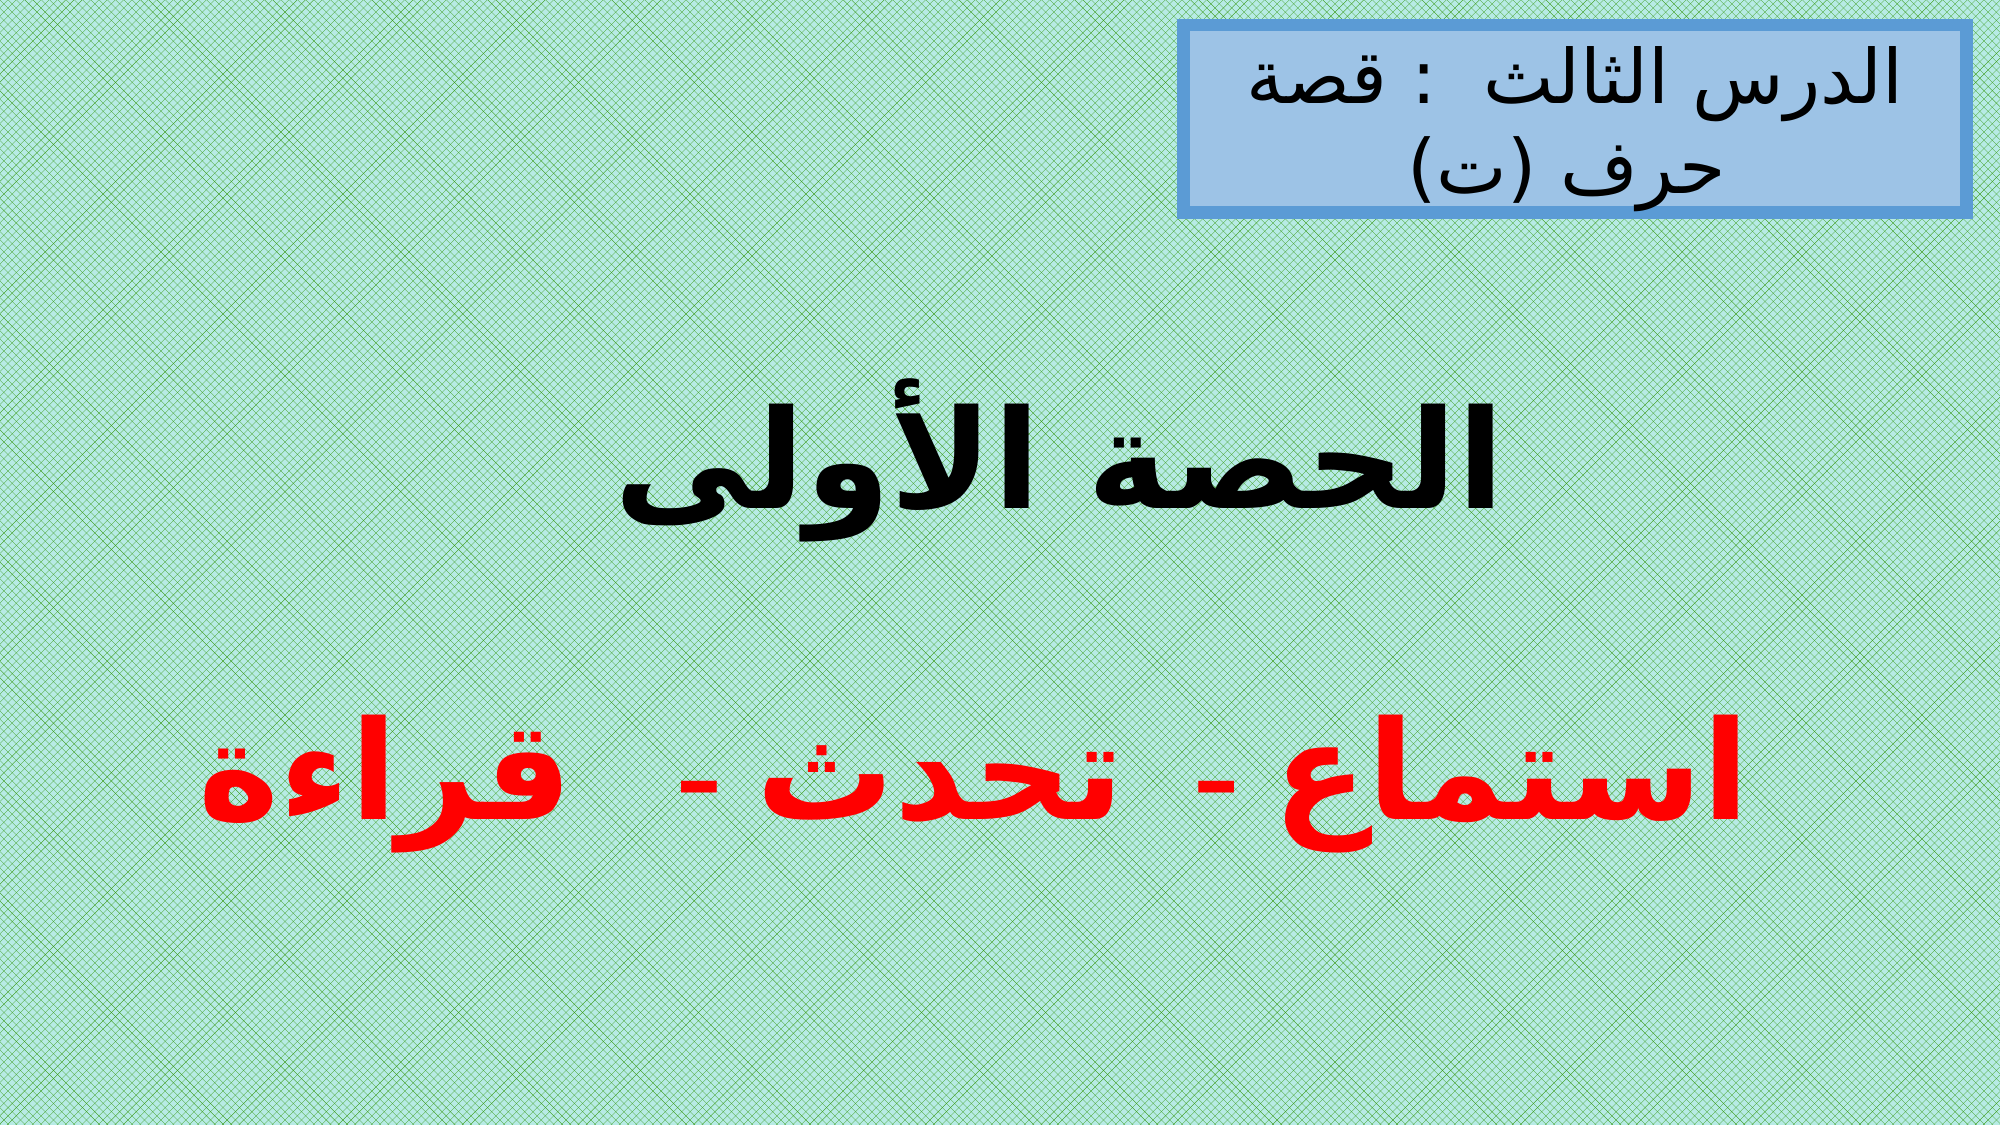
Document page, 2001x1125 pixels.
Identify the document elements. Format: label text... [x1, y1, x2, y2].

text_box الحصة الأولى [600, 363, 1550, 543]
text_box الدرس الثالث : قصة حرف (ت) [1182, 24, 1968, 213]
text_box [0, 0, 2000, 1125]
text_box استماع - تحدث - قراءة [133, 675, 1817, 855]
